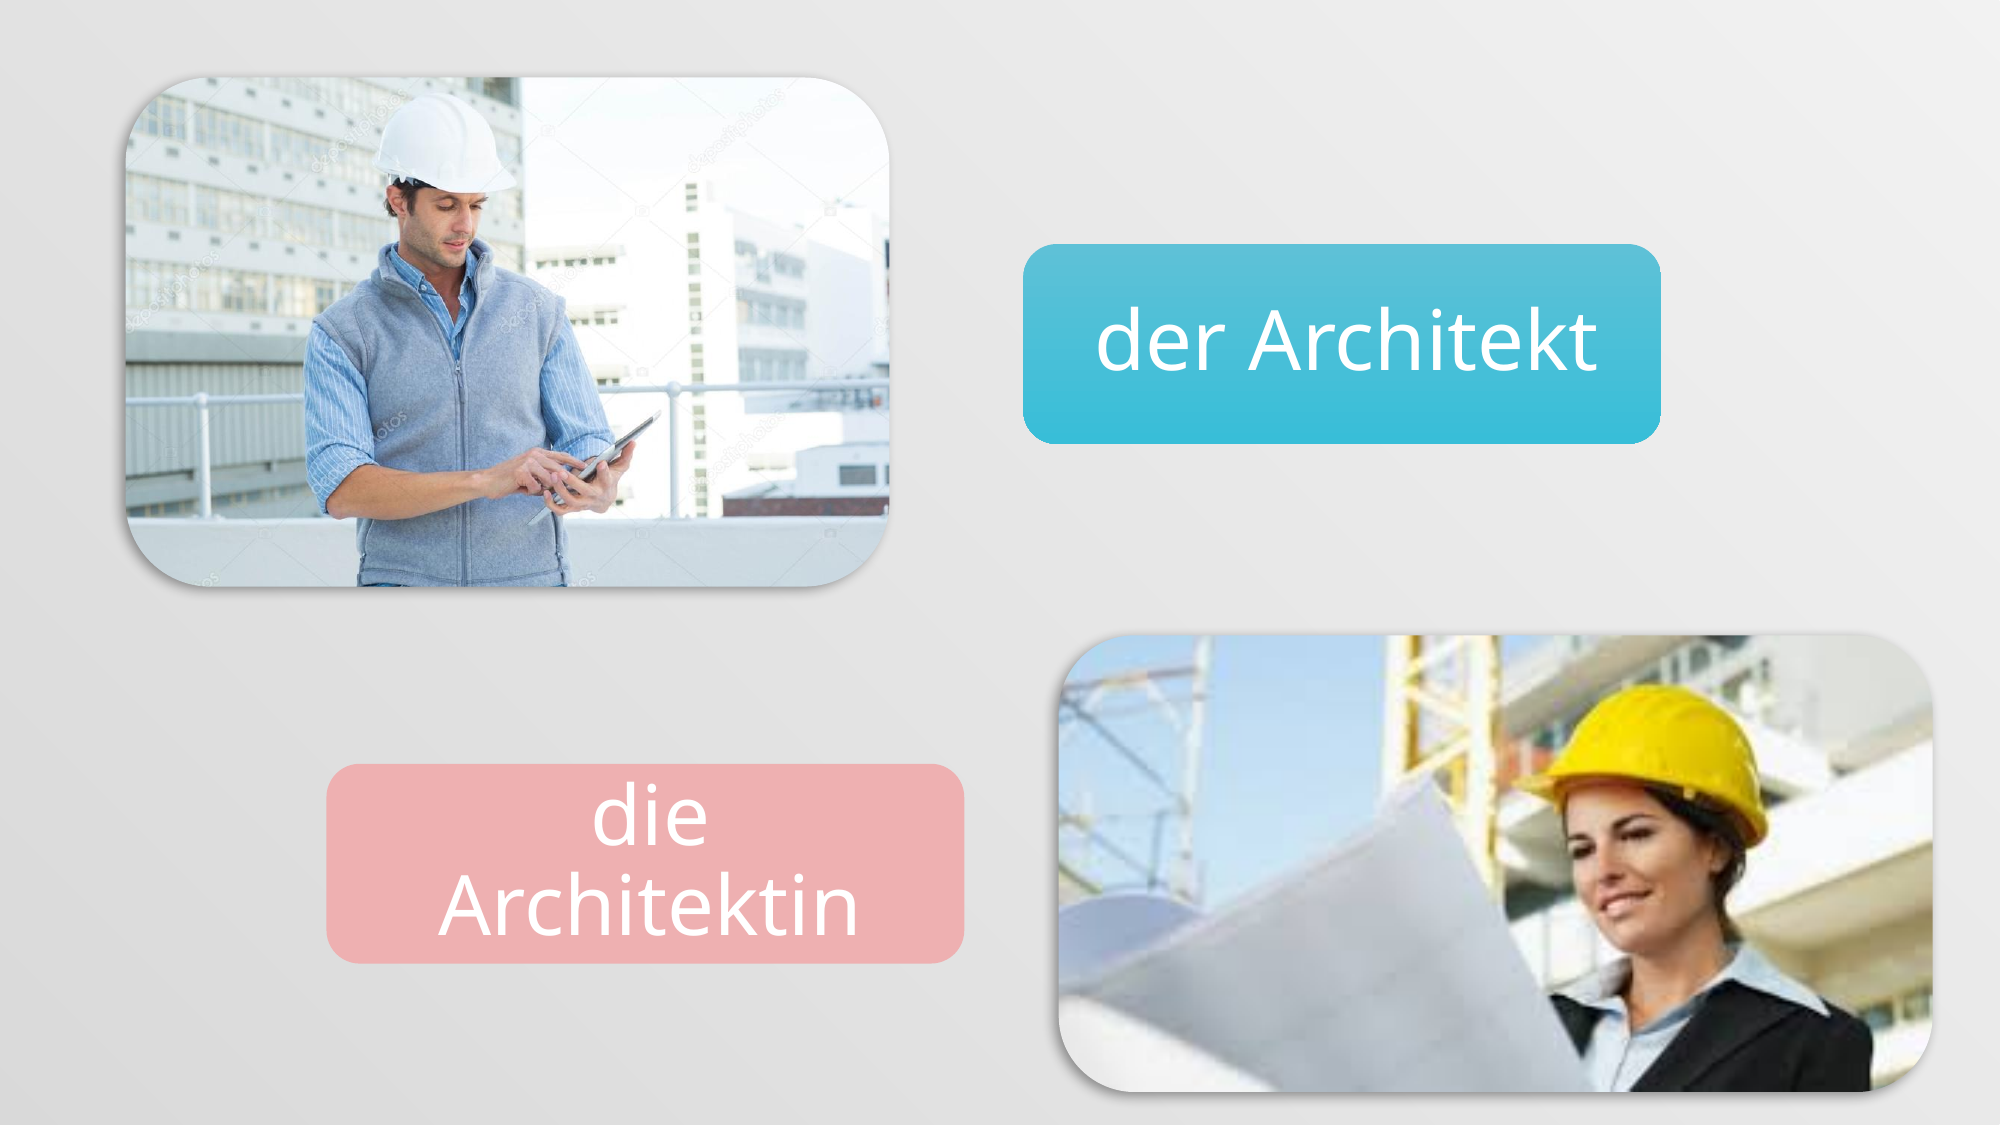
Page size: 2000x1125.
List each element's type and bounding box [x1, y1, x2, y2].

picture [1058, 635, 1933, 1093]
text_box [1023, 208, 1662, 480]
text_box [326, 704, 965, 1024]
picture [125, 77, 890, 587]
